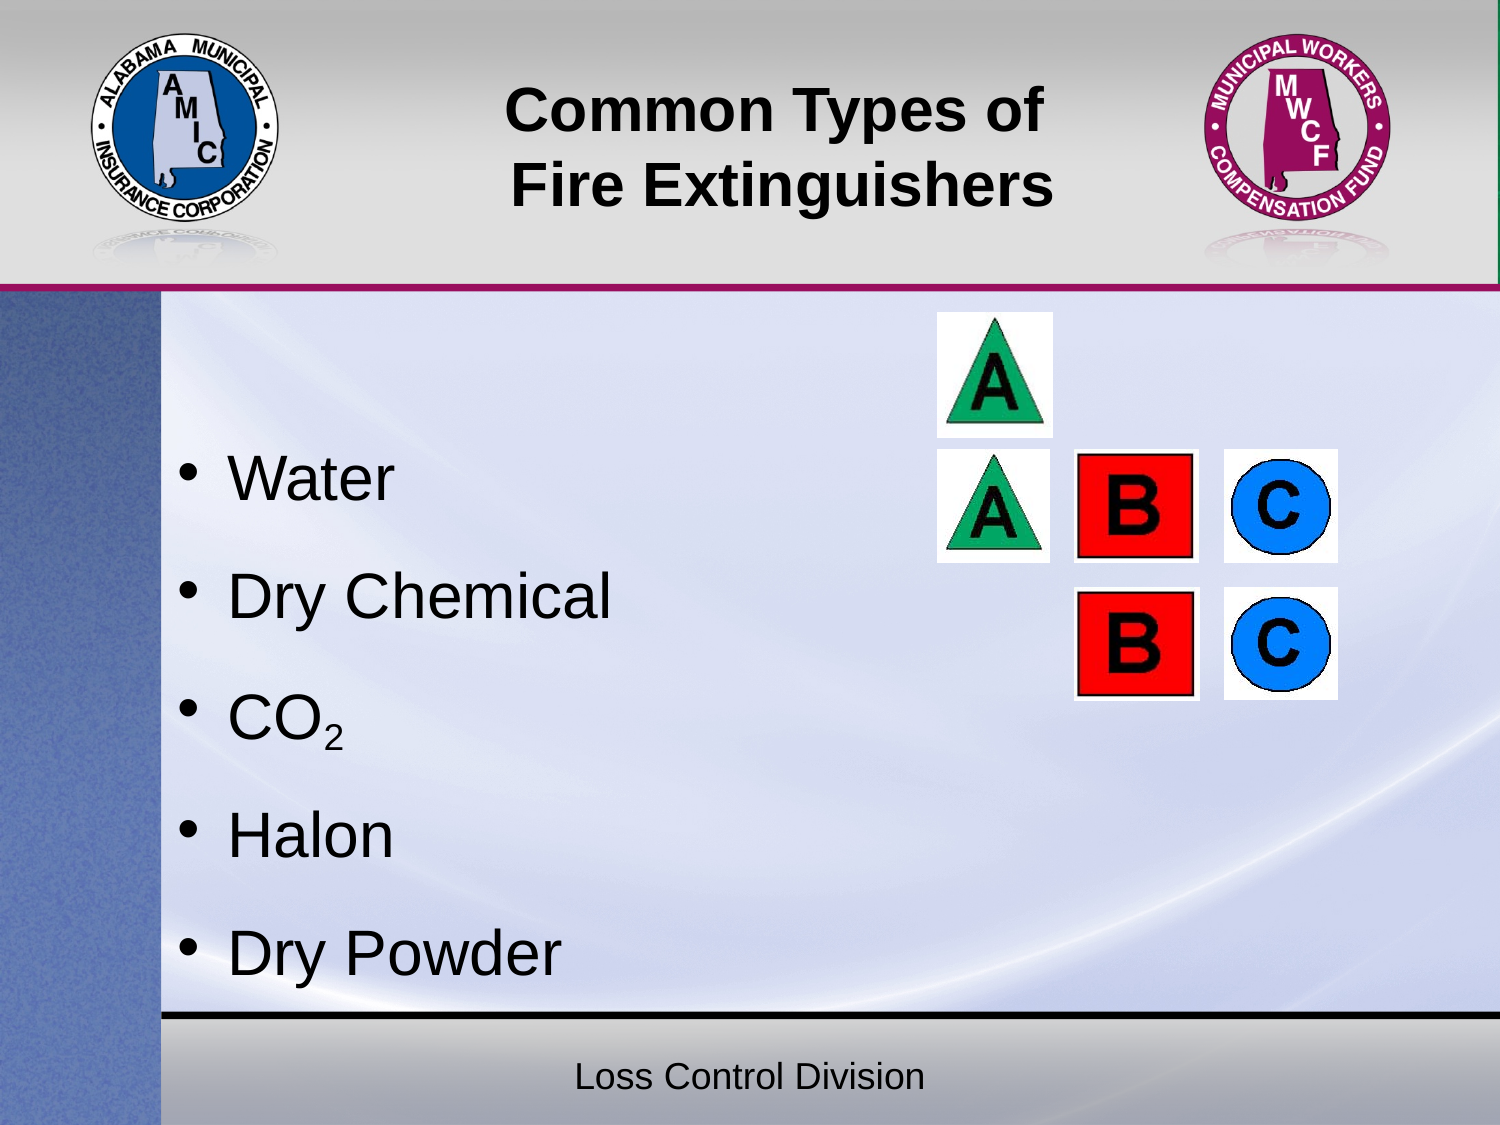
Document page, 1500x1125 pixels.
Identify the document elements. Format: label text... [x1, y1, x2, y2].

picture [0, 0, 1500, 283]
title Common Types of Fire Extinguishers [137, 50, 1413, 238]
picture [0, 292, 1500, 1125]
list Water Dry Chemical CO2 Halon Dry Powder [162, 337, 1013, 1000]
